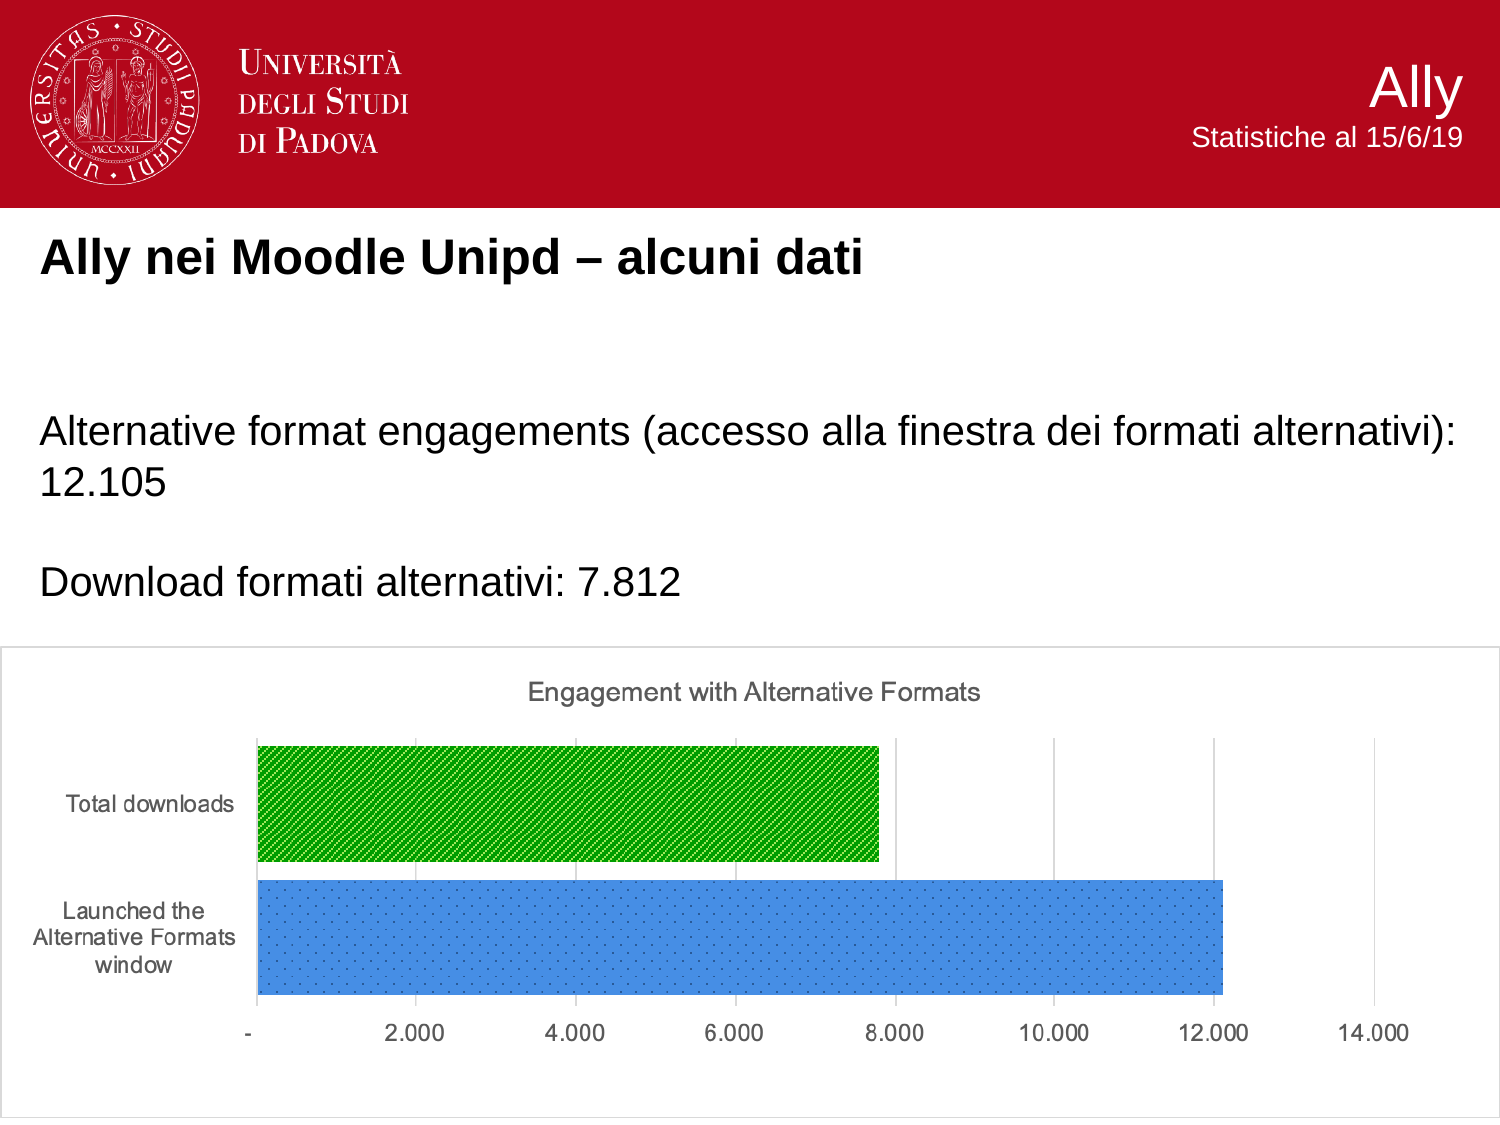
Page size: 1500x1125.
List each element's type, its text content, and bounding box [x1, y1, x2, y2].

text_box Ally Statistiche al 15/6/19 [1176, 41, 1479, 197]
text_box [0, 0, 1500, 208]
picture [0, 646, 1500, 1118]
text_box Ally nei Moodle Unipd – alcuni dati Alternative format engagements (accesso alla finestra dei formati alternativi): 12.105 Download formati alternativi: 7.812 [24, 216, 1479, 612]
picture [29, 15, 408, 185]
